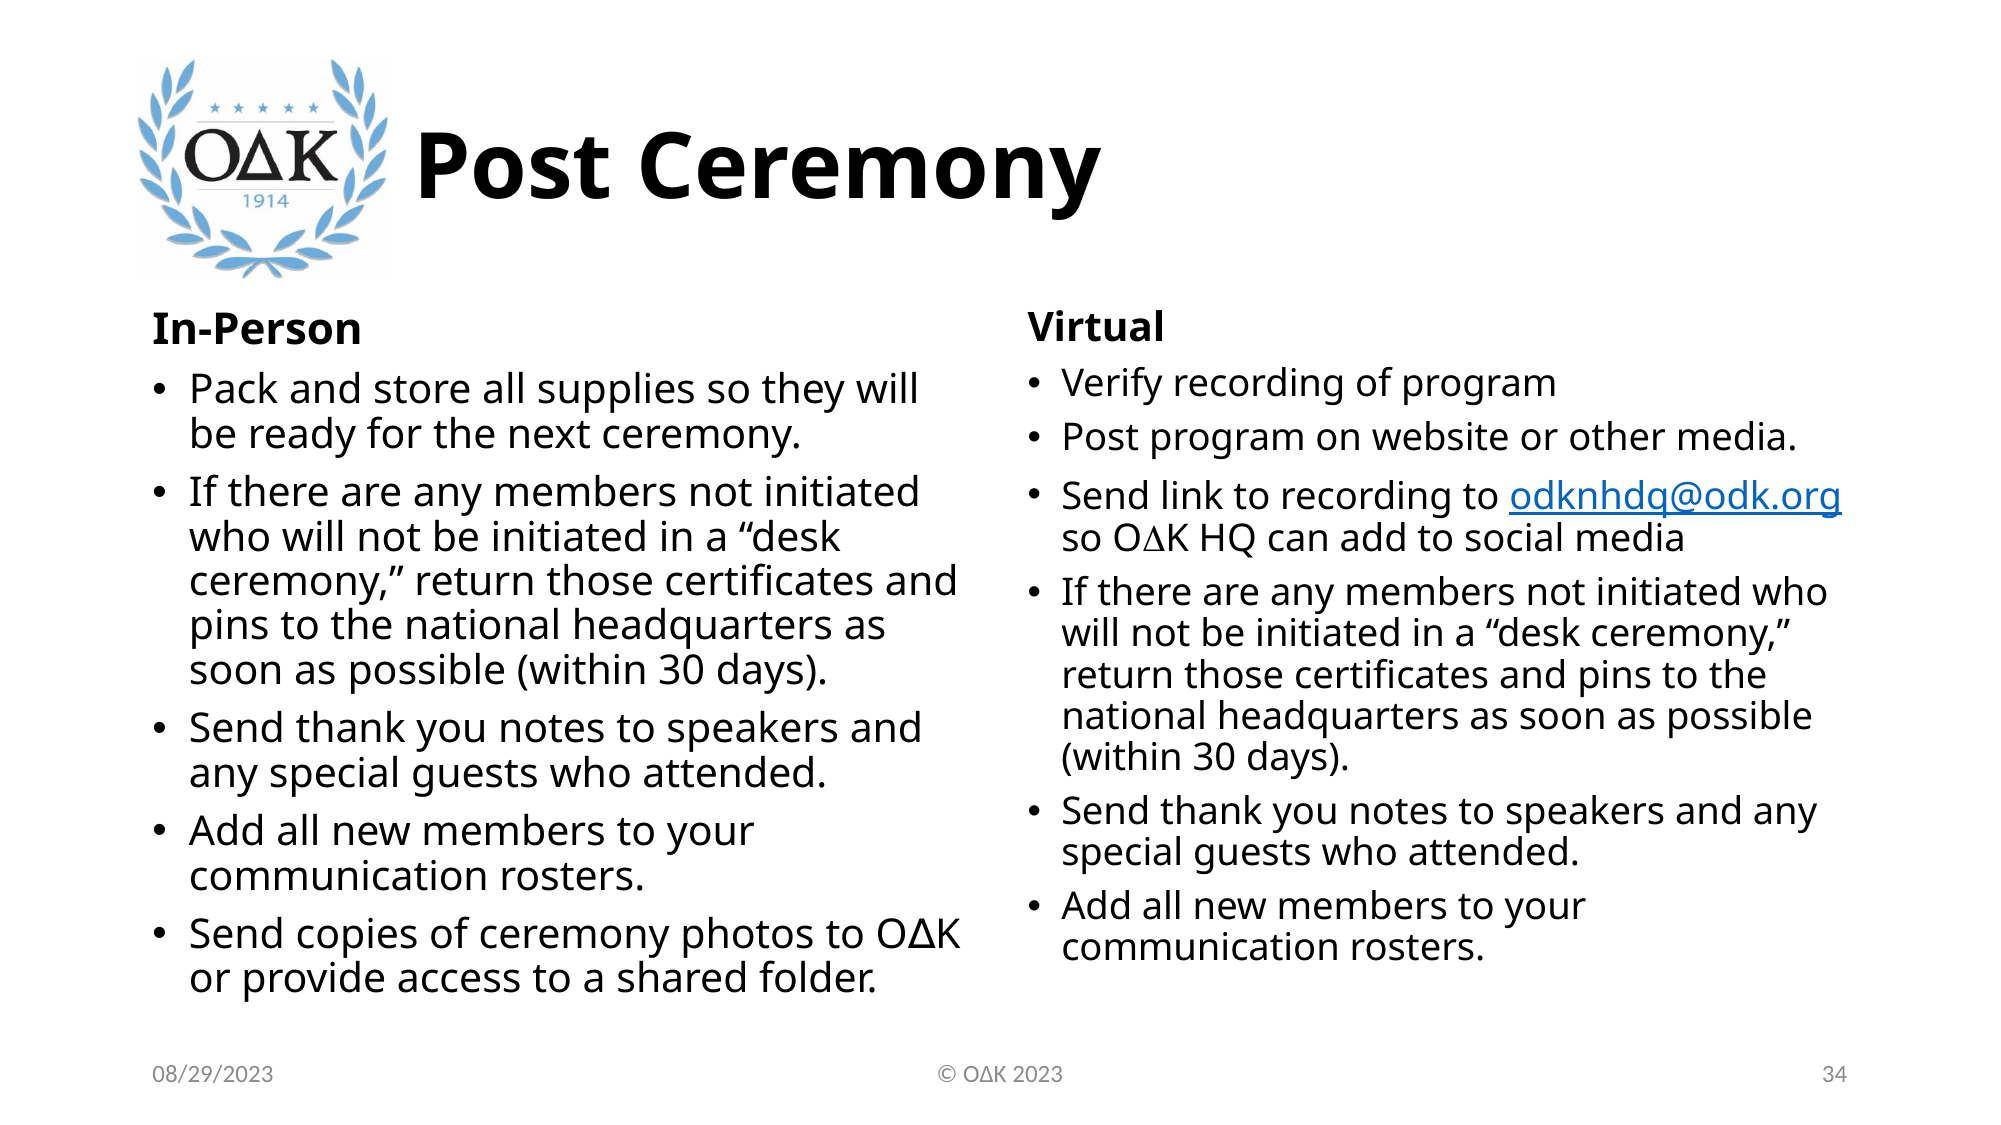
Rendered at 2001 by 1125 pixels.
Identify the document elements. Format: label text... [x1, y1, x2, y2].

footer © O∆K 2023 [662, 1042, 1338, 1103]
title Post Ceremony [398, 59, 1863, 278]
picture [137, 59, 389, 279]
slide_number 34 [1412, 1042, 1863, 1103]
list In-Person Pack and store all supplies so they will be ready for the next ceremony. If there are any members not initiated who will not be initiated in a “desk ceremony,” return those certificates and pins to the national headquarters as soon as possible (within 30 days). Send thank you notes to speakers and any special guests who attended. Add all new members to your communication rosters. Send copies of ceremony photos to O∆K or provide access to a shared folder. [137, 299, 988, 1027]
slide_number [137, 1042, 588, 1103]
list Virtual Verify recording of program Post program on website or other media. Send link to recording to odknhdq@odk.org so ODK HQ can add to social media If there are any members not initiated who will not be initiated in a “desk ceremony,” return those certificates and pins to the national headquarters as soon as possible (within 30 days). Send thank you notes to speakers and any special guests who attended. Add all new members to your communication rosters. [1012, 299, 1863, 982]
